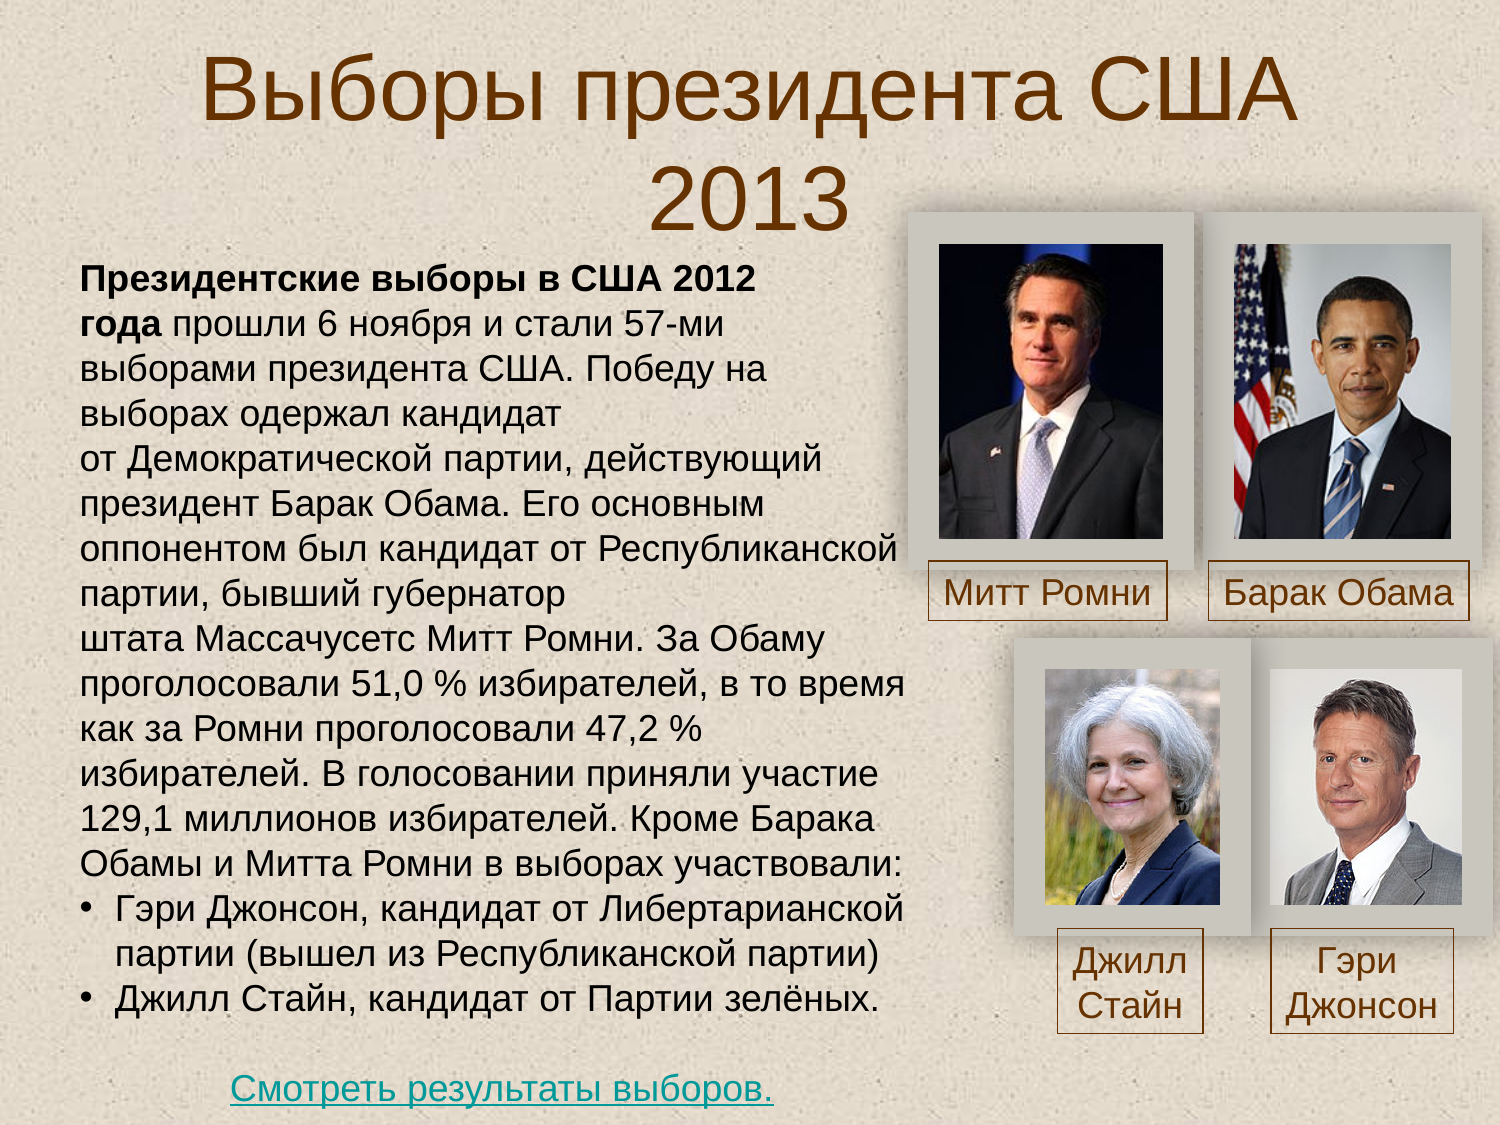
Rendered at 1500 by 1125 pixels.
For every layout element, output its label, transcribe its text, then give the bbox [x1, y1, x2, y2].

text_box Митт Ромни [928, 560, 1167, 621]
text_box Джилл Стайн [1057, 928, 1203, 1034]
text_box Барак Обама [1208, 560, 1469, 621]
picture [1234, 243, 1452, 539]
text_box Президентские выборы в США 2012 года прошли 6 ноября и стали 57-ми выборами президента США. Победу на выборах одержал кандидат от Демократической партии, действующий президент Барак Обама. Его основным оппонентом был кандидат от Республиканской партии, бывший губернатор штата Массачусетс Митт Ромни. За Обаму проголосовали 51,0 % избирателей, в то время как за Ромни проголосовали 47,2 % избирателей. В голосовании приняли участие 129,1 миллионов избирателей. Кроме Барака Обамы и Митта Ромни в выборах участвовали: Гэри Джонсон, кандидат от Либертарианской партии (вышел из Республиканской партии) Джилл Стайн, кандидат от Партии зелёных. Смотреть результаты выборов. [64, 246, 939, 1125]
picture [0, 0, 1500, 1125]
title Выборы президента США 2013 [74, 44, 1426, 233]
picture [938, 243, 1164, 539]
text_box Гэри Джонсон [1270, 928, 1454, 1034]
